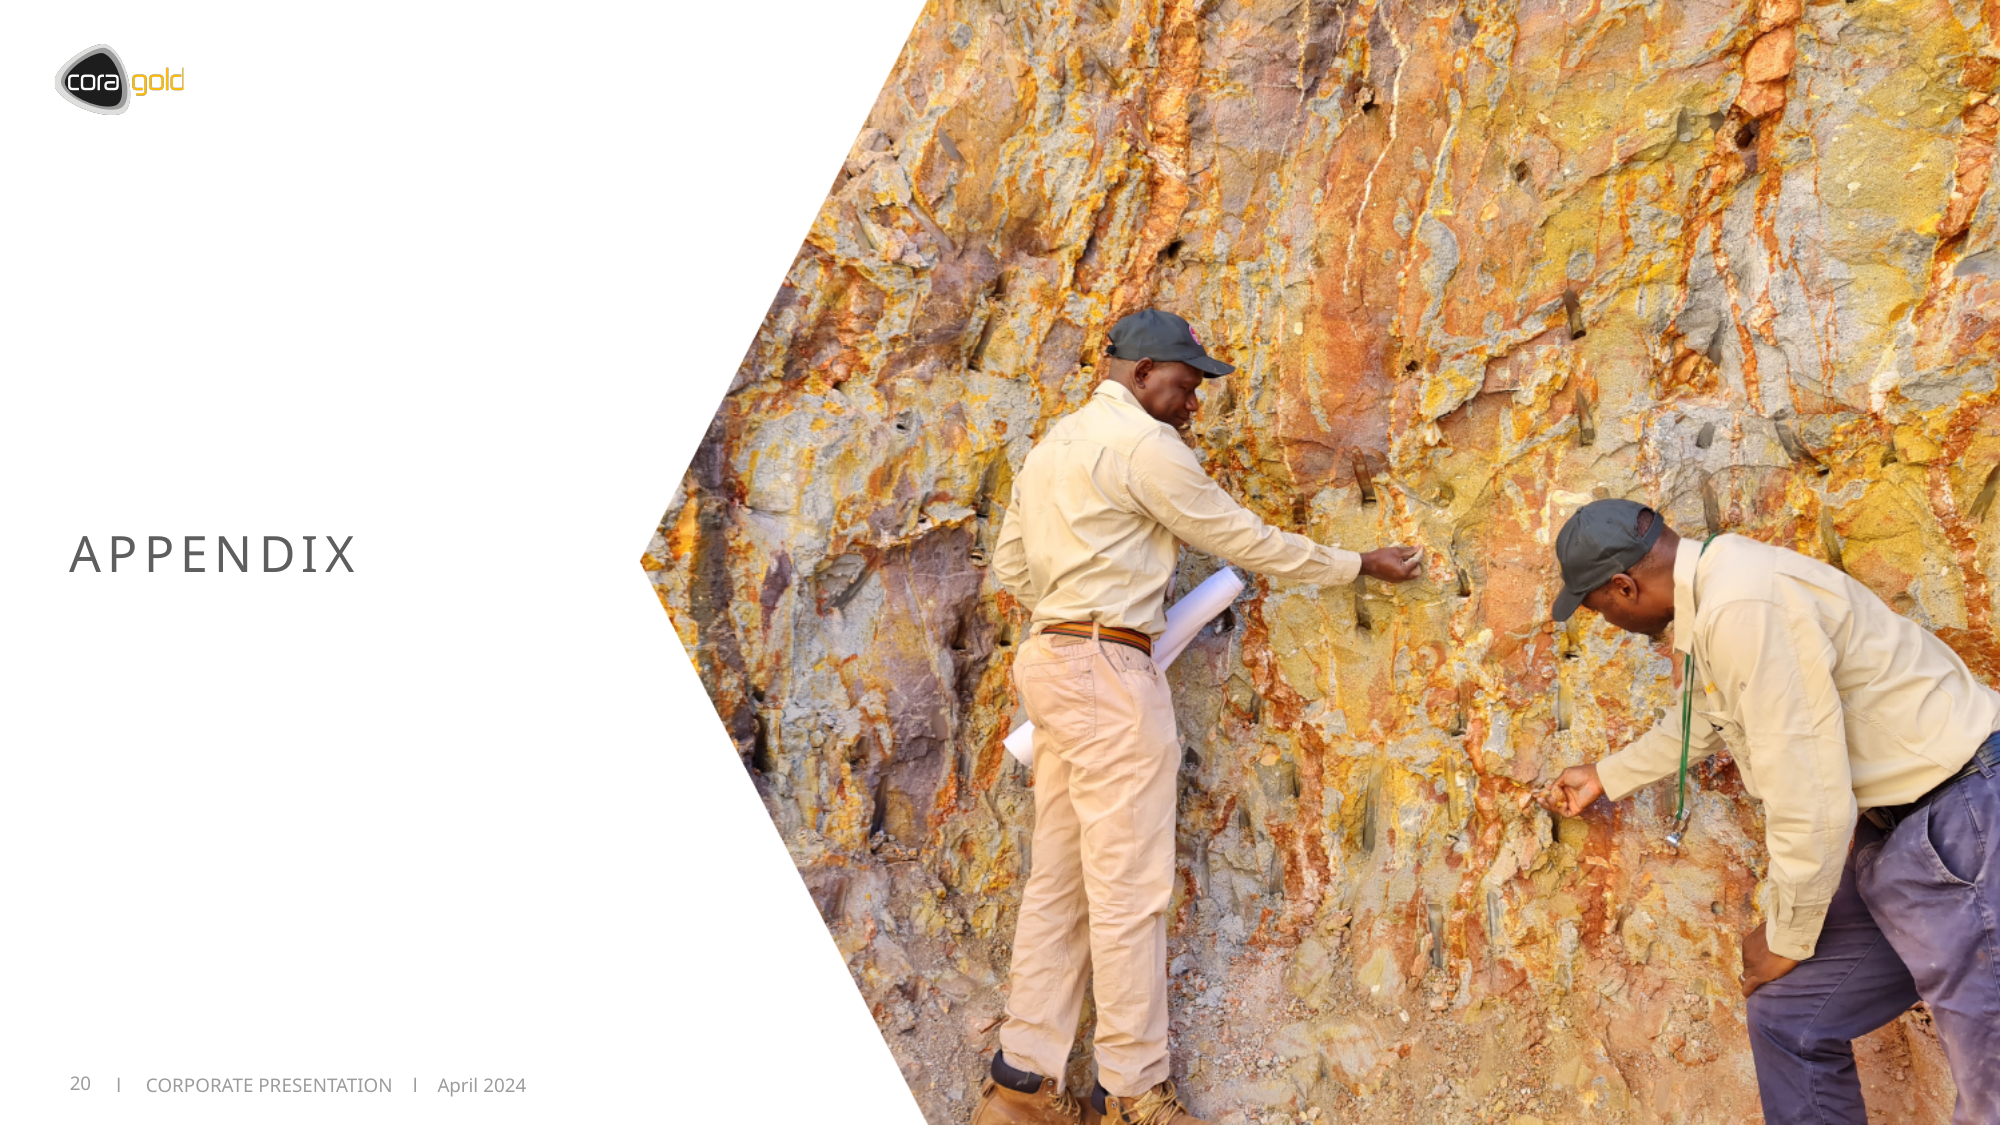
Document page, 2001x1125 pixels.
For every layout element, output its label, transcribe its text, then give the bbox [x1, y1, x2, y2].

title APPENDIX [54, 505, 639, 608]
footer l CORPORATE PRESENTATION l April 2024 [101, 1056, 639, 1117]
picture [639, 0, 2000, 1125]
slide_number 20 [54, 1054, 166, 1115]
